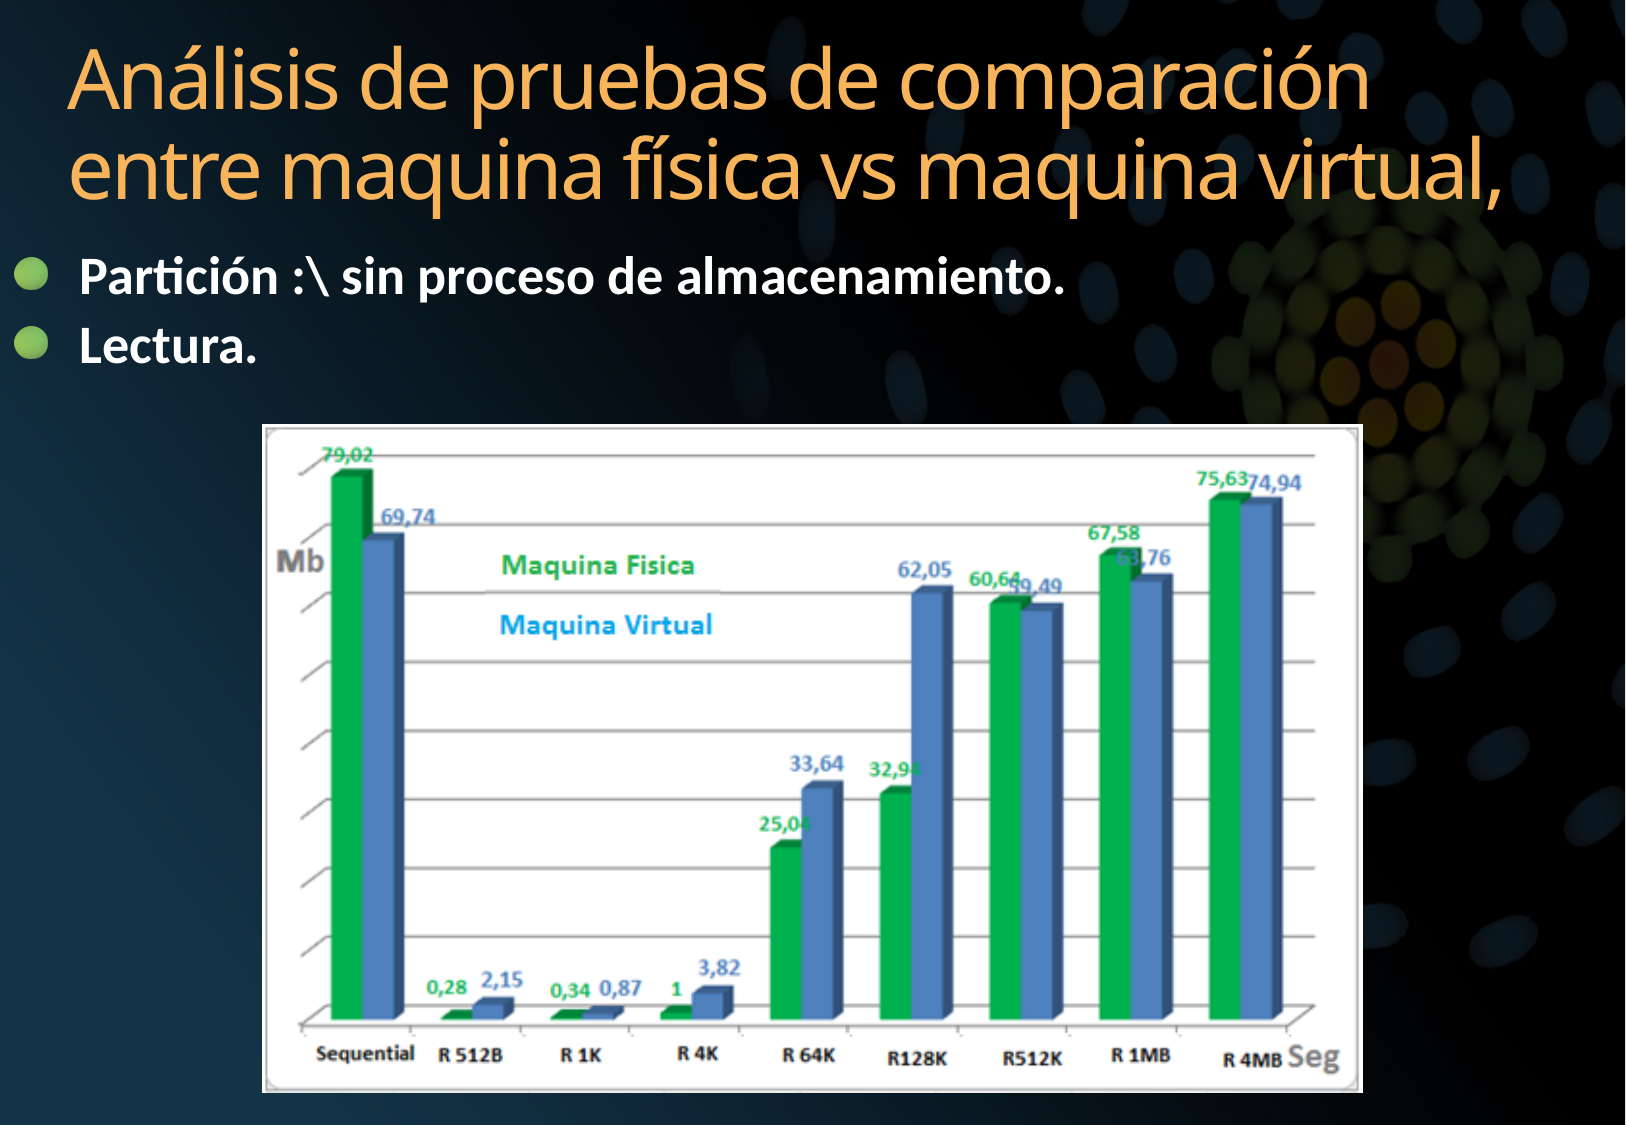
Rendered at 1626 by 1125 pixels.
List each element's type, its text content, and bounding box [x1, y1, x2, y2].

text_box Análisis de pruebas de comparación entre maquina física vs maquina virtual, [67, 37, 1558, 218]
text_box Partición :\ sin proceso de almacenamiento. Lectura. [0, 240, 1163, 383]
picture [14, 257, 48, 290]
picture [14, 326, 48, 359]
picture [0, 0, 1626, 1125]
